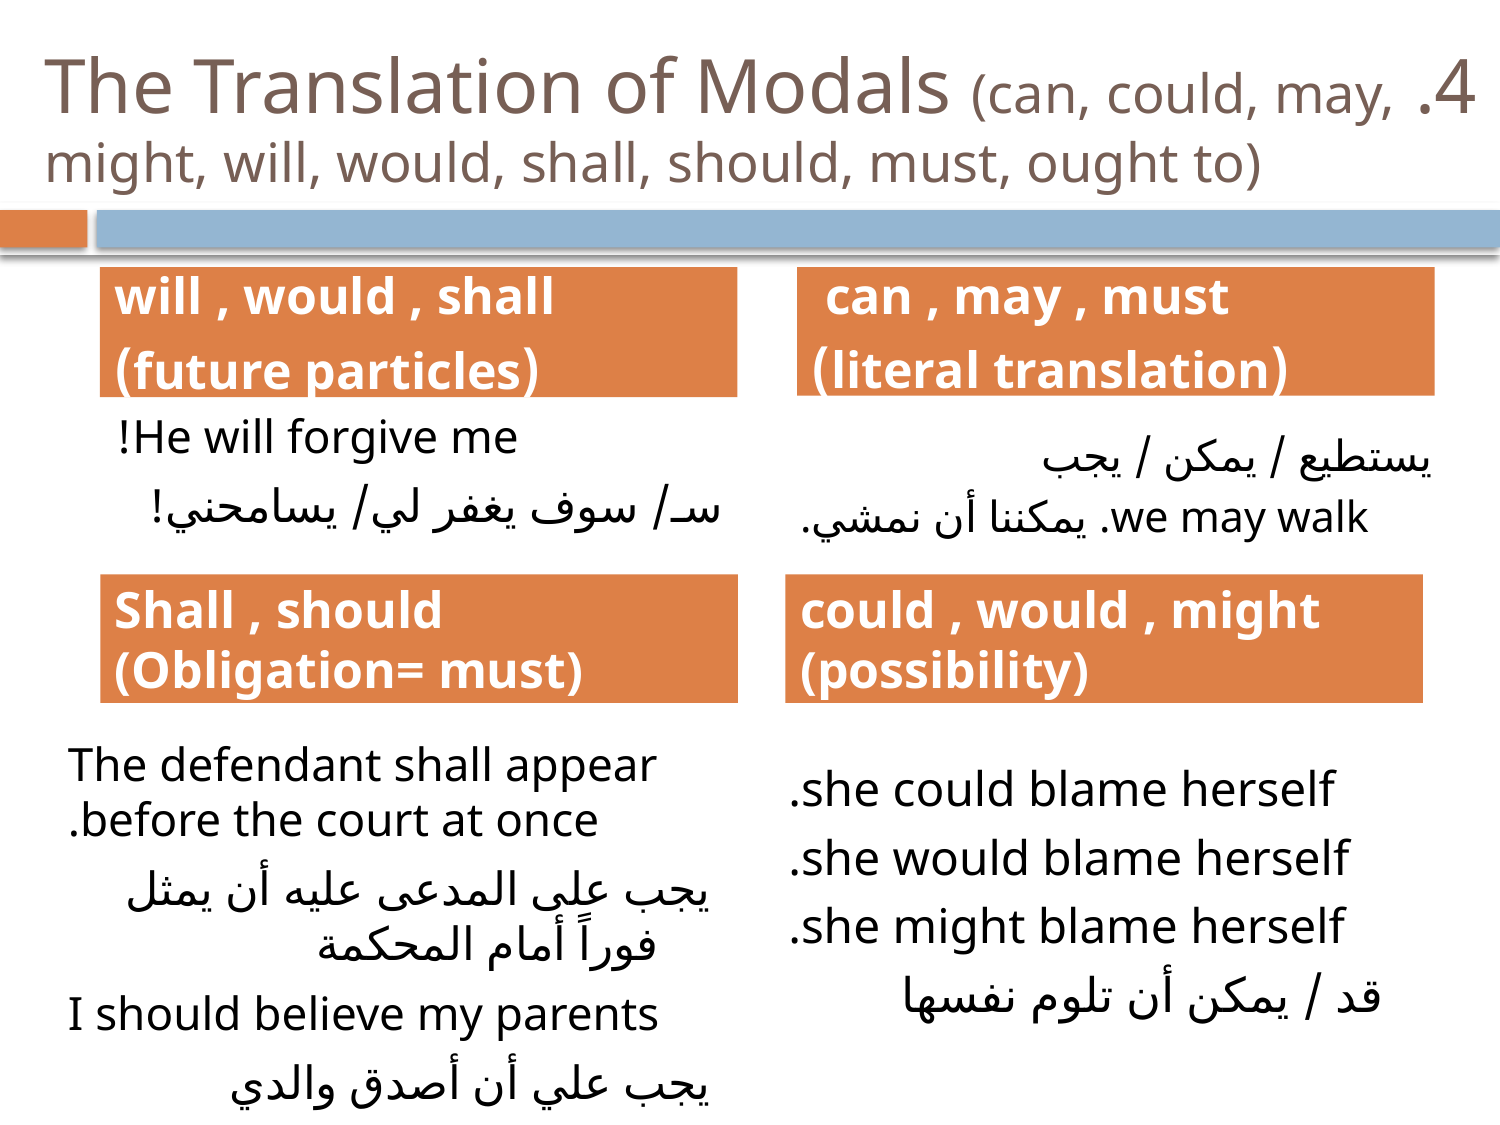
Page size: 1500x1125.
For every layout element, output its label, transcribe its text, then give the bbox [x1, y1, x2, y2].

list can , may , must (literal translation) [797, 267, 1435, 396]
list will , would , shall (future particles) [99, 267, 738, 398]
list He will forgive me! سـ/ سوف يغفر لي/ يسامحني! [99, 399, 738, 587]
title 4. The Translation of Modals (can, could, may, might, will, would, shall, should, must, ought to) [29, 44, 1500, 188]
list Shall , should (Obligation= must) [100, 574, 738, 703]
list could , would , might (possibility) [785, 574, 1423, 703]
list يستطيع / يمكن / يجب we may walk. يمكننا أن نمشي. [785, 420, 1459, 551]
list The defendant shall appear before the court at once. يجب على المدعى عليه أن يمثل فوراً أمام المحكمة I should believe my parents يجب علي أن أصدق والدي [53, 727, 726, 1012]
list she could blame herself. she would blame herself. she might blame herself. قد / يمكن أن تلوم نفسها [773, 751, 1412, 1035]
